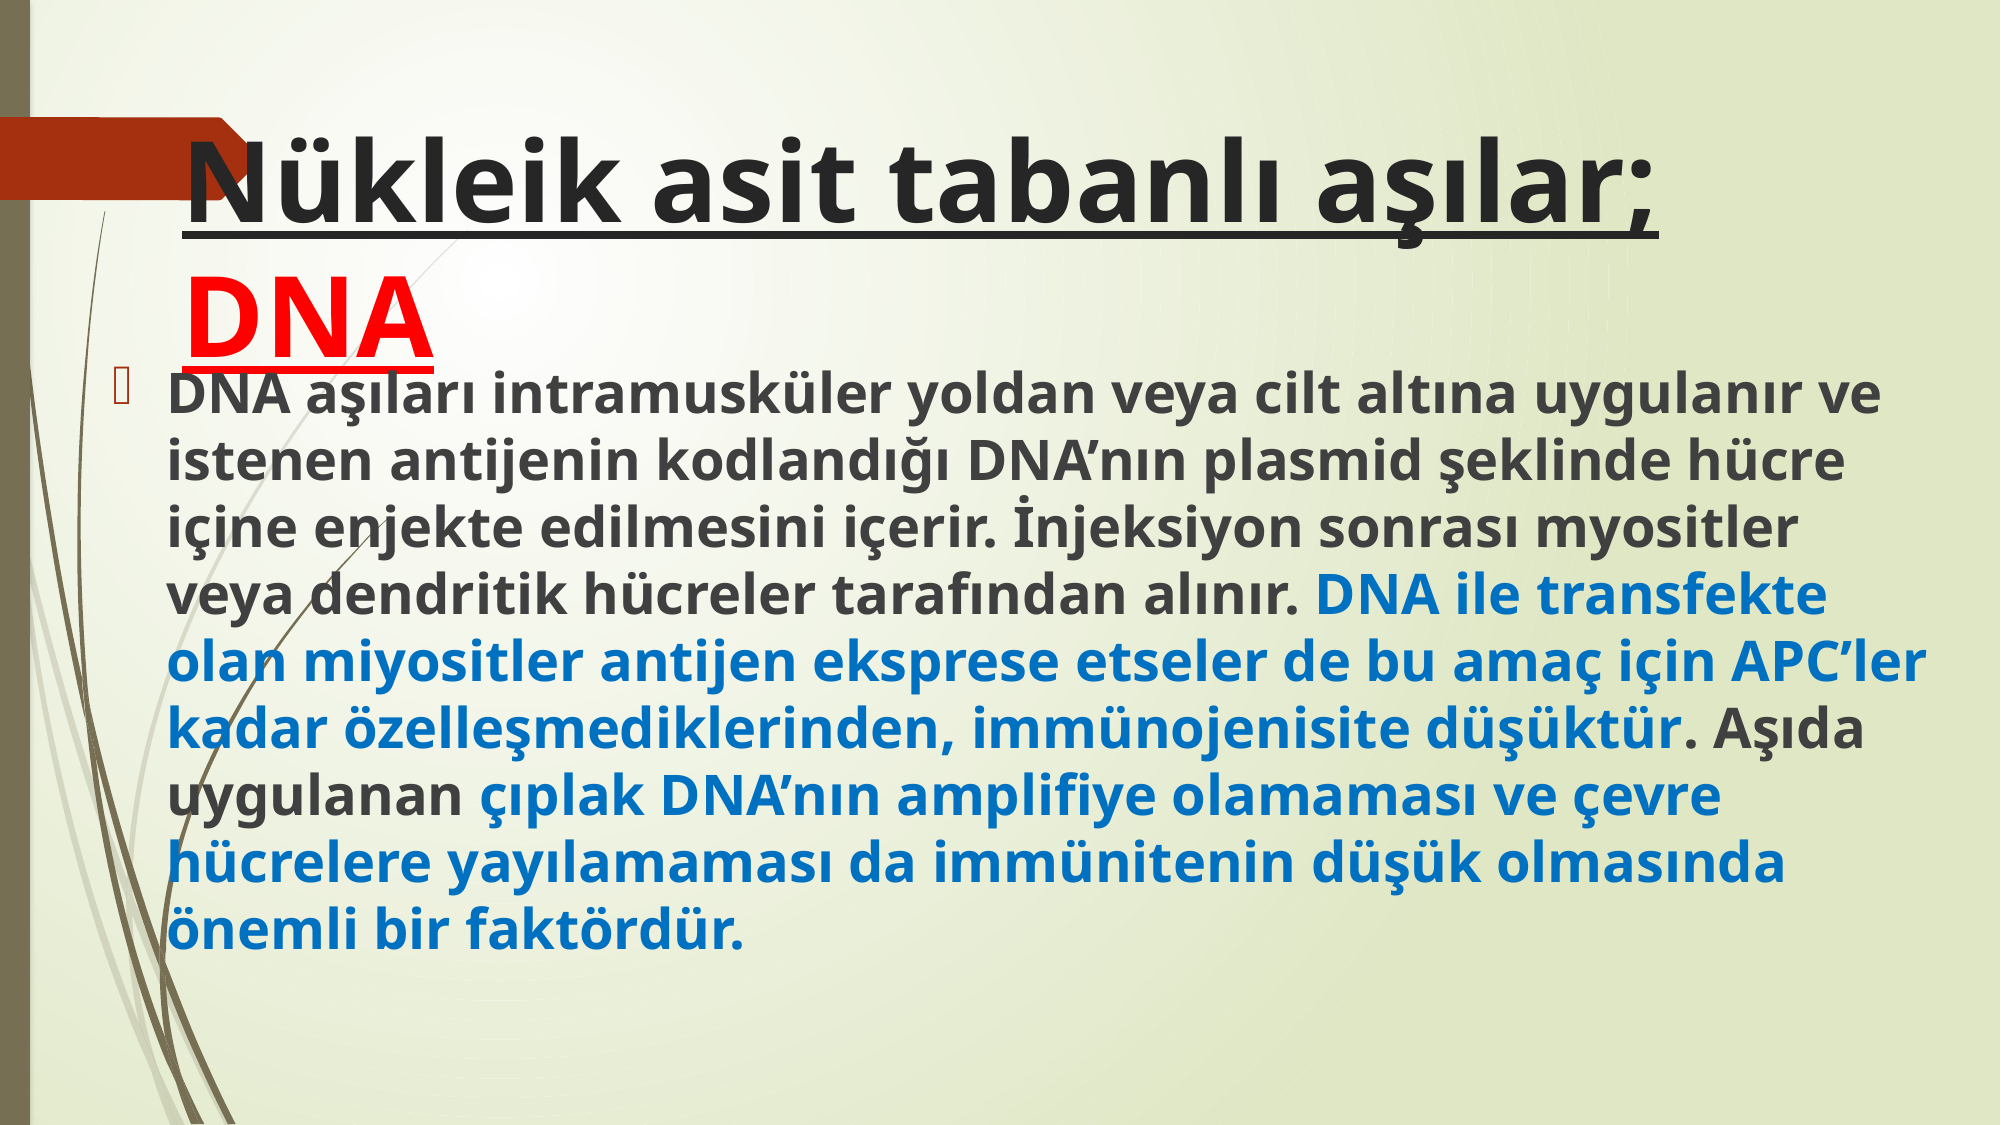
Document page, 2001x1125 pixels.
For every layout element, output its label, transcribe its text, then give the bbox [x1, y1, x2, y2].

title Nükleik asit tabanlı aşılar; DNA [166, 102, 1888, 313]
list DNA aşıları intramusküler yoldan veya cilt altına uygulanır ve istenen antijenin kodlandığı DNA’nın plasmid şeklinde hücre içine enjekte edilmesini içerir. İnjeksiyon sonrası myositler veya dendritik hücreler tarafından alınır. DNA ile transfekte olan miyositler antijen eksprese etseler de bu amaç için APC’ler kadar özelleşmediklerinden, immünojenisite düşüktür. Aşıda uygulanan çıplak DNA’nın amplifiye olamaması ve çevre hücrelere yayılamaması da immünitenin düşük olmasında önemli bir faktördür. [97, 350, 1948, 970]
